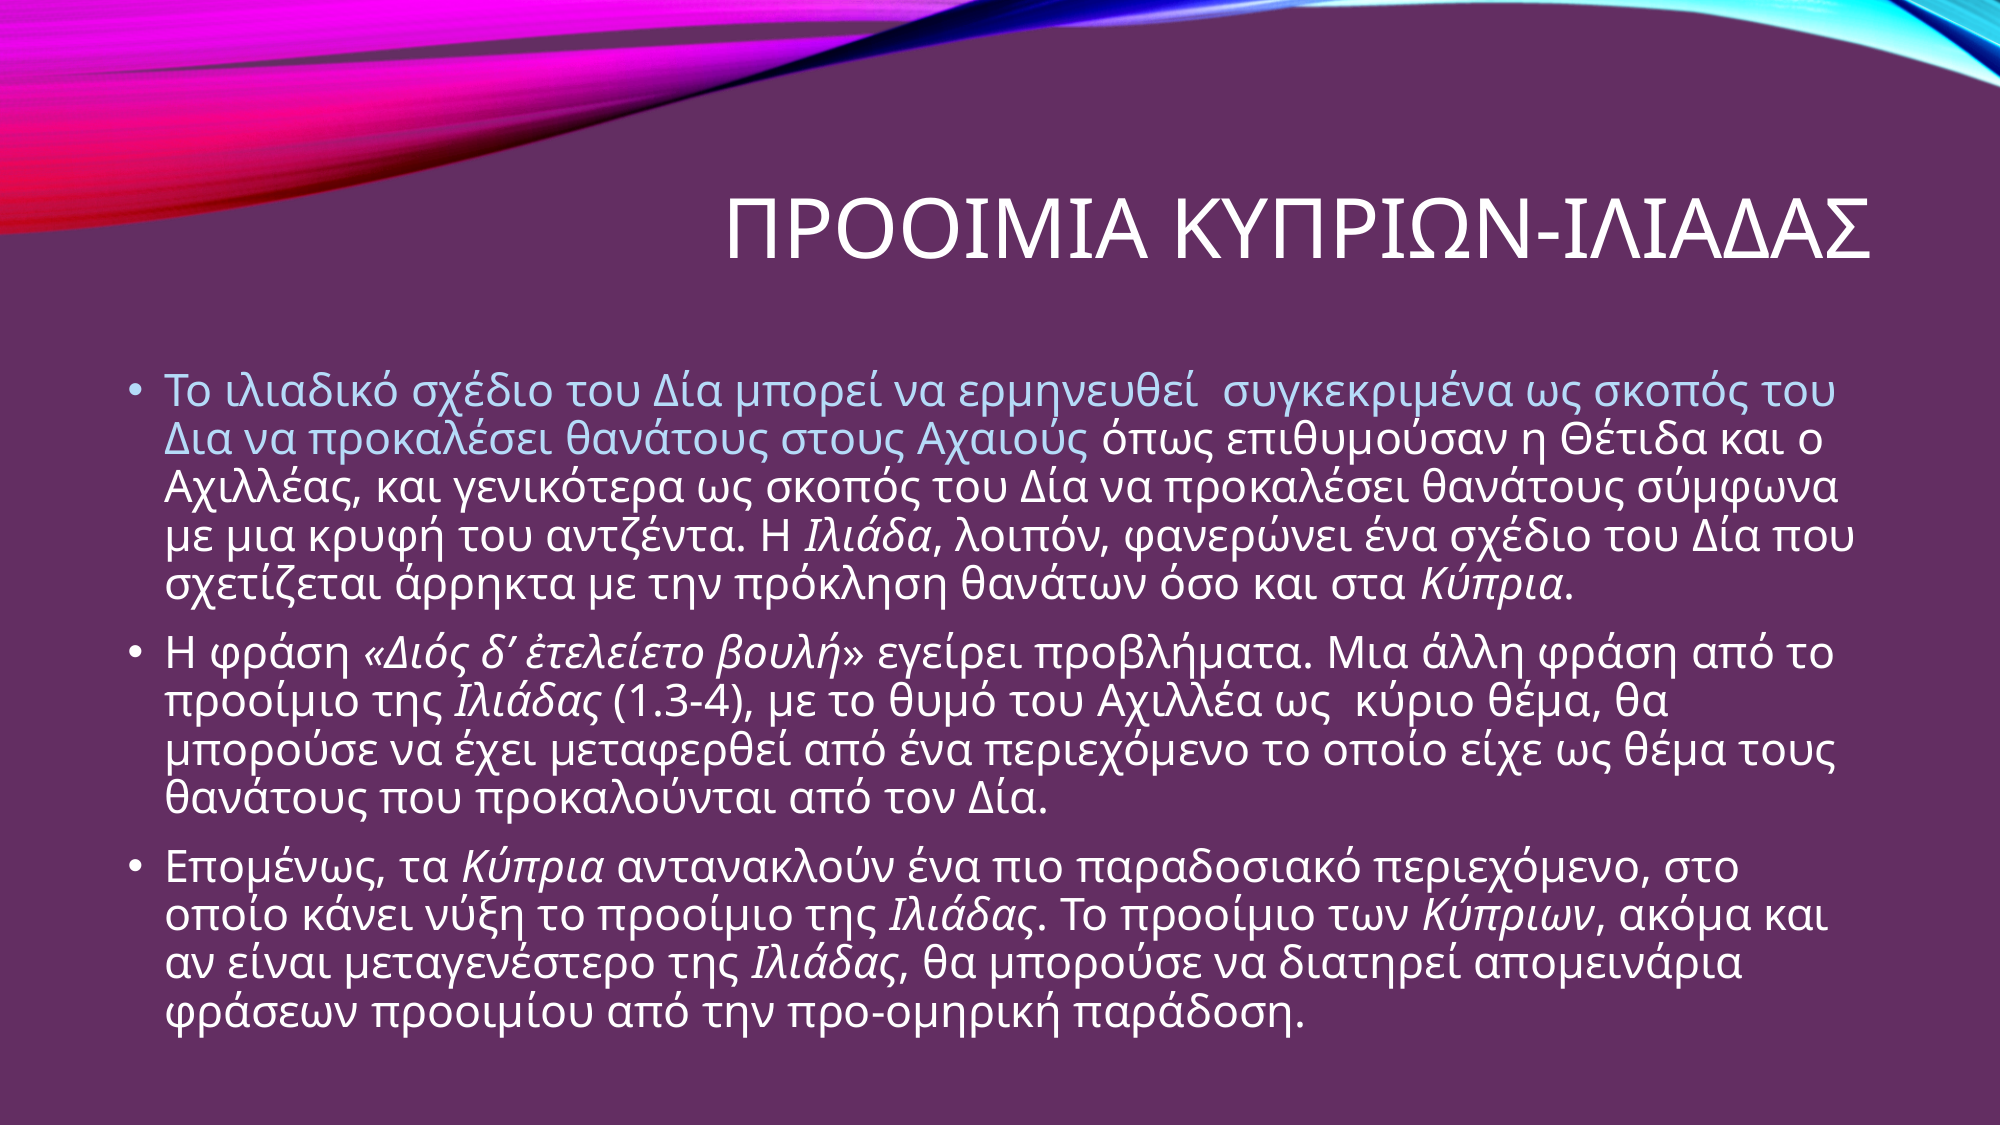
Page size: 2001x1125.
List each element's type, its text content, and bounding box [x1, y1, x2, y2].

title Προοιμια κυπριων-ιλιαδασ [474, 125, 1888, 338]
picture [1910, 0, 2000, 45]
picture [1890, 0, 2000, 75]
picture [0, 0, 2000, 237]
list Το ιλιαδικό σχέδιο του Δία μπορεί να ερμηνευθεί συγκεκριμένα ως σκοπός του Δια να προκαλέσει θανάτους στους Αχαιούς όπως επιθυμούσαν η Θέτιδα και ο Αχιλλέας, και γενικότερα ως σκοπός του Δία να προκαλέσει θανάτους σύμφωνα με μια κρυφή του αντζέντα. Η Ιλιάδα, λοιπόν, φανερώνει ένα σχέδιο του Δία που σχετίζεται άρρηκτα με την πρόκληση θανάτων όσο και στα Κύπρια. Η φράση «Διός δ’ ἐτελείετο βουλή» εγείρει προβλήματα. Μια άλλη φράση από το προοίμιο της Ιλιάδας (1.3-4), με το θυμό του Αχιλλέα ως κύριο θέμα, θα μπορούσε να έχει μεταφερθεί από ένα περιεχόμενο το οποίο είχε ως θέμα τους θανάτους που προκαλούνται από τον Δία. Επομένως, τα Κύπρια αντανακλούν ένα πιο παραδοσιακό περιεχόμενο, στο οποίο κάνει νύξη το προοίμιο της Ιλιάδας. Το προοίμιο των Κύπριων, ακόμα και αν είναι μεταγενέστερο της Ιλιάδας, θα μπορούσε να διατηρεί απομεινάρια φράσεων προοιμίου από την προ-ομηρική παράδοση. [112, 360, 1888, 1091]
